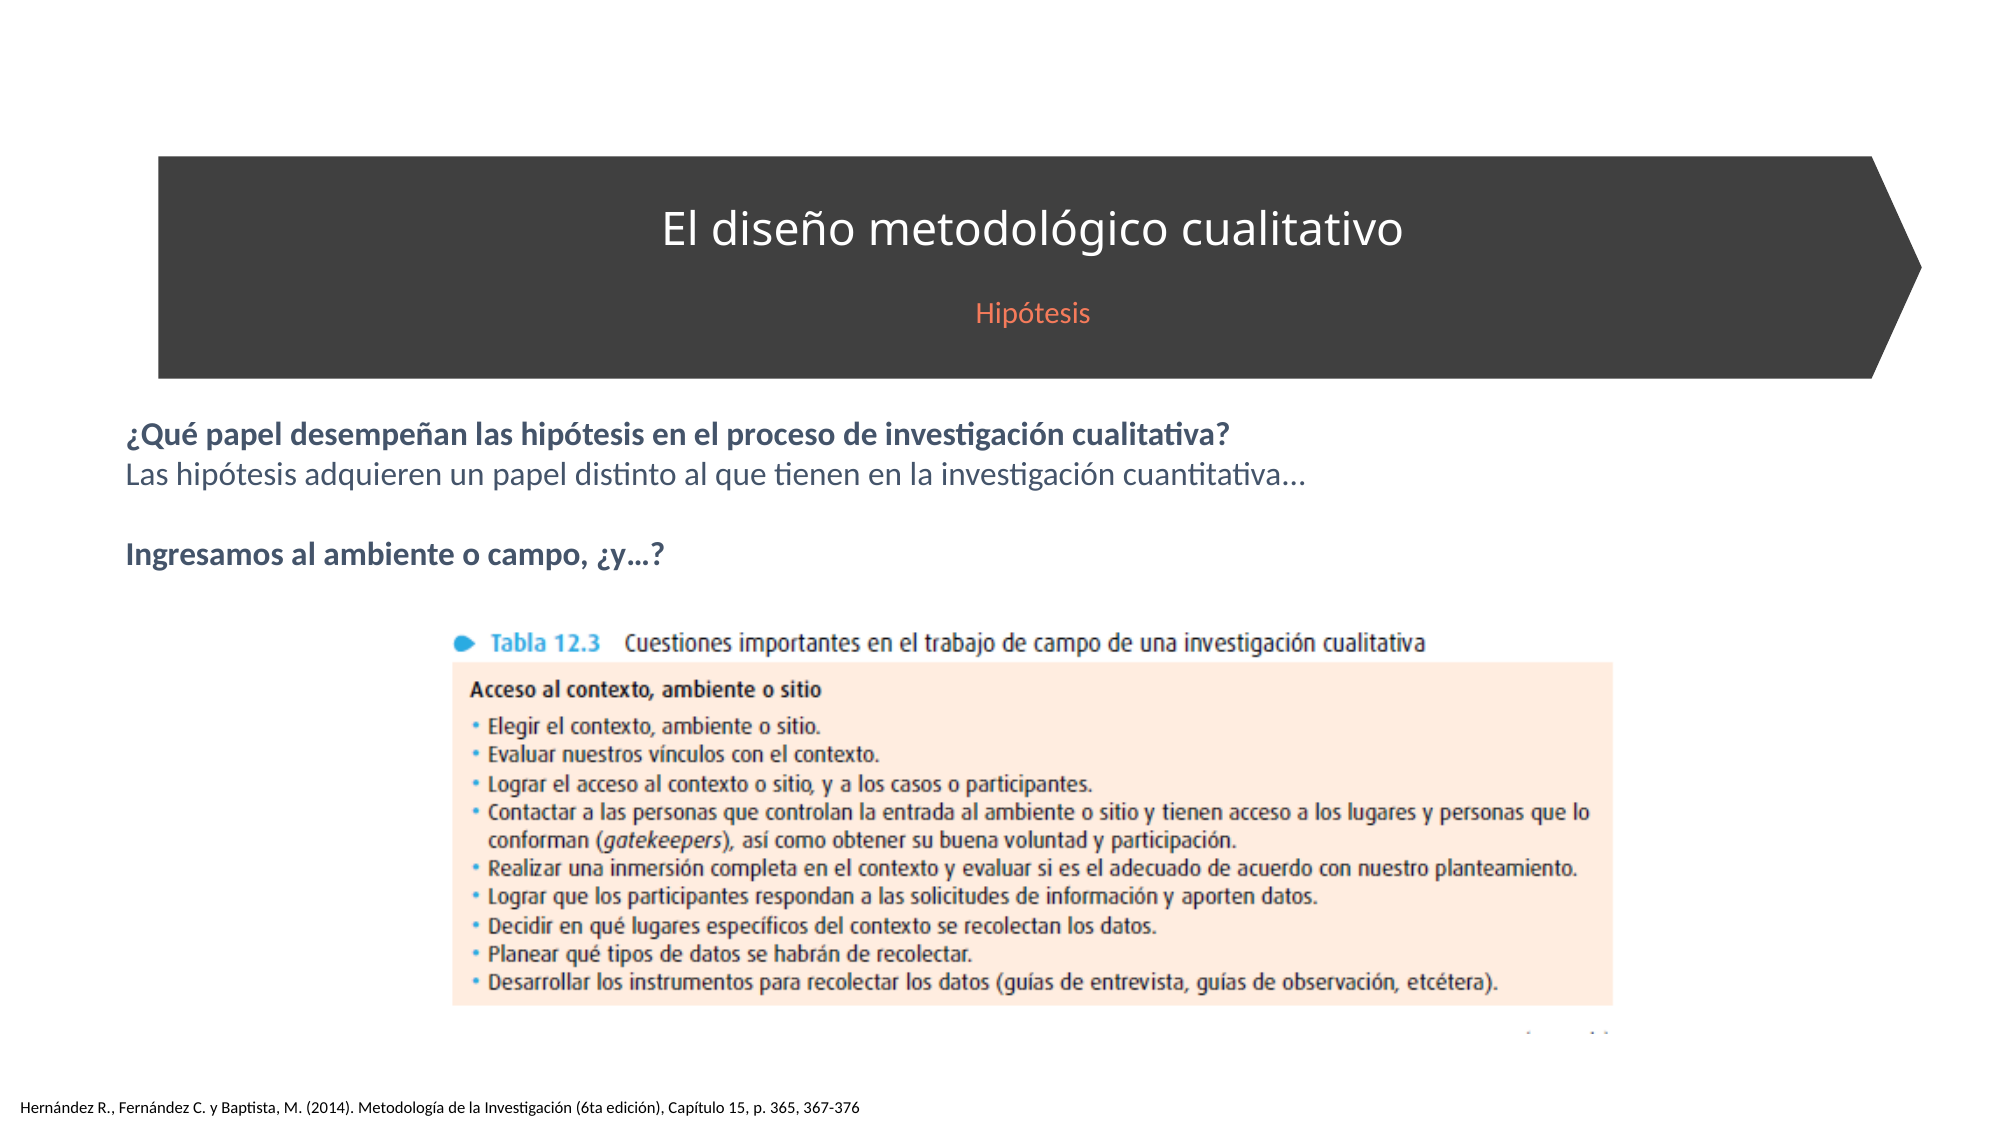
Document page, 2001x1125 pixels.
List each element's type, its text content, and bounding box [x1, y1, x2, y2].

text_box ¿Qué papel desempeñan las hipótesis en el proceso de investigación cualitativa? Las hipótesis adquieren un papel distinto al que tienen en la investigación cuantitativa... Ingresamos al ambiente o campo, ¿y…? [110, 405, 1956, 580]
picture [423, 603, 1643, 1034]
title El diseño metodológico cualitativo Hipótesis [211, 197, 1856, 339]
text_box Hernández R., Fernández C. y Baptista, M. (2014). Metodología de la Investigación (6ta edición), Capítulo 15, p. 365, 367-376 [5, 1089, 884, 1125]
text_box [157, 155, 1923, 380]
